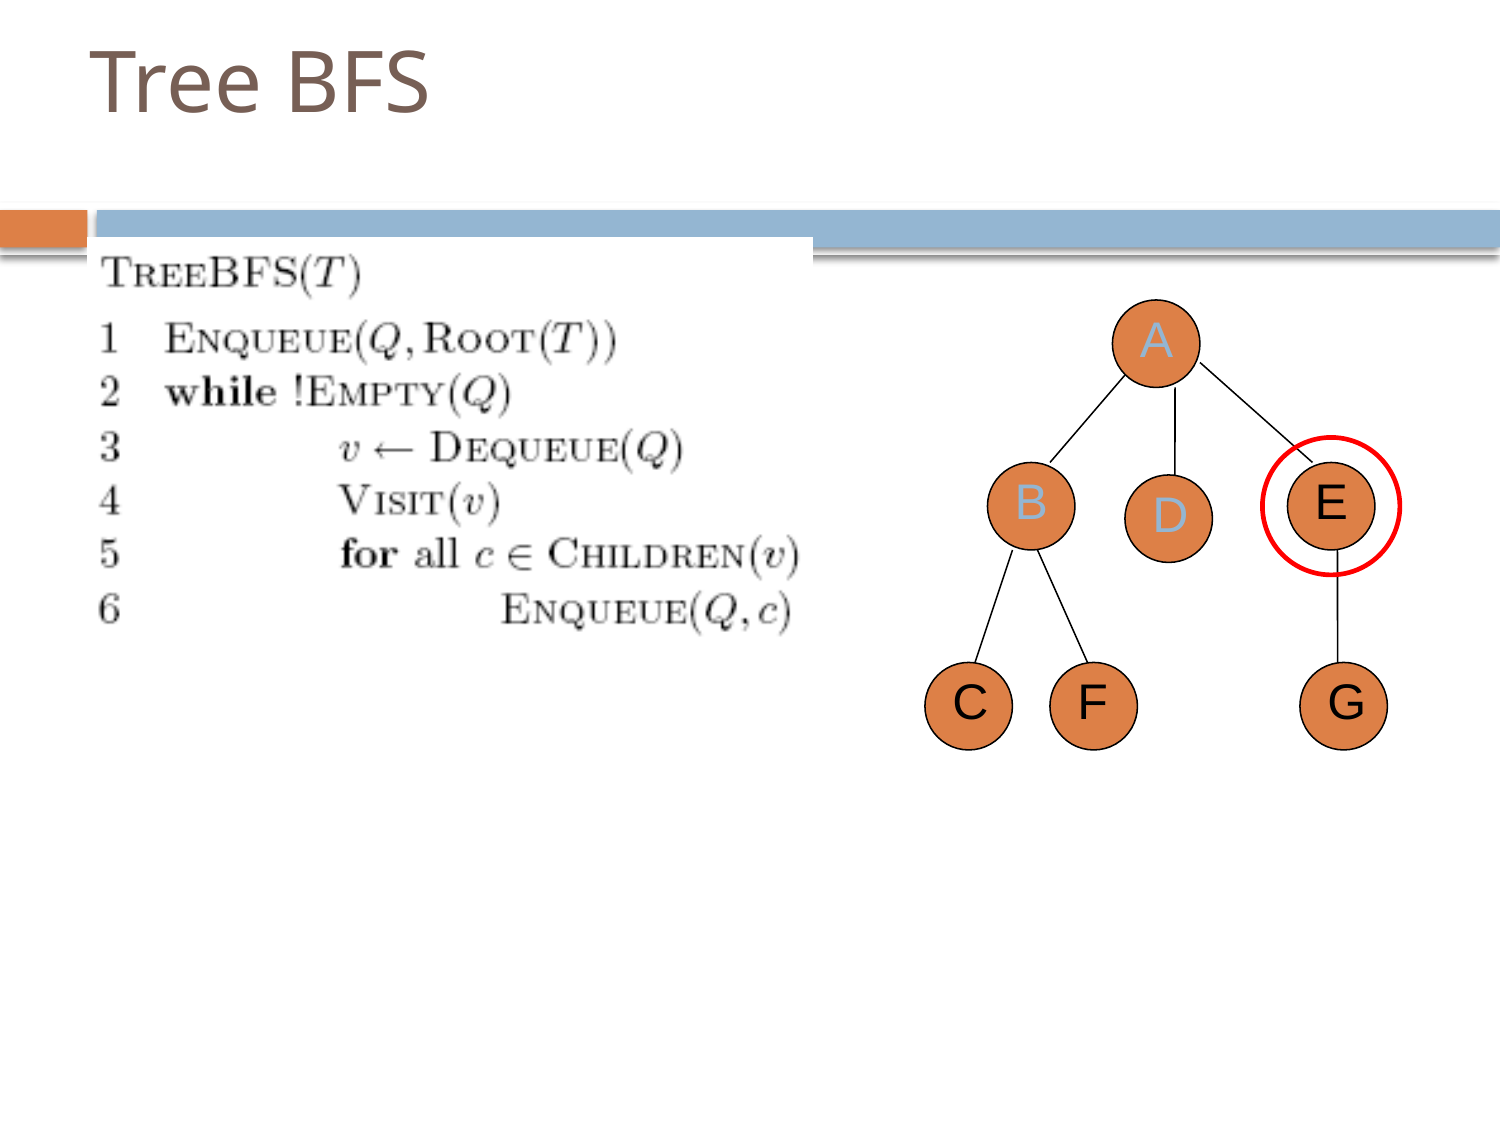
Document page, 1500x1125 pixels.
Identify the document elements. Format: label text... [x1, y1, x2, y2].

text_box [987, 462, 1076, 551]
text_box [1112, 299, 1201, 388]
text_box [1287, 558, 1377, 575]
title Tree BFS [75, 20, 1313, 138]
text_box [1287, 462, 1376, 551]
picture [87, 237, 813, 648]
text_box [924, 662, 1013, 751]
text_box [1124, 474, 1213, 563]
text_box [1262, 437, 1400, 558]
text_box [1299, 662, 1388, 751]
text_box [1049, 662, 1138, 751]
